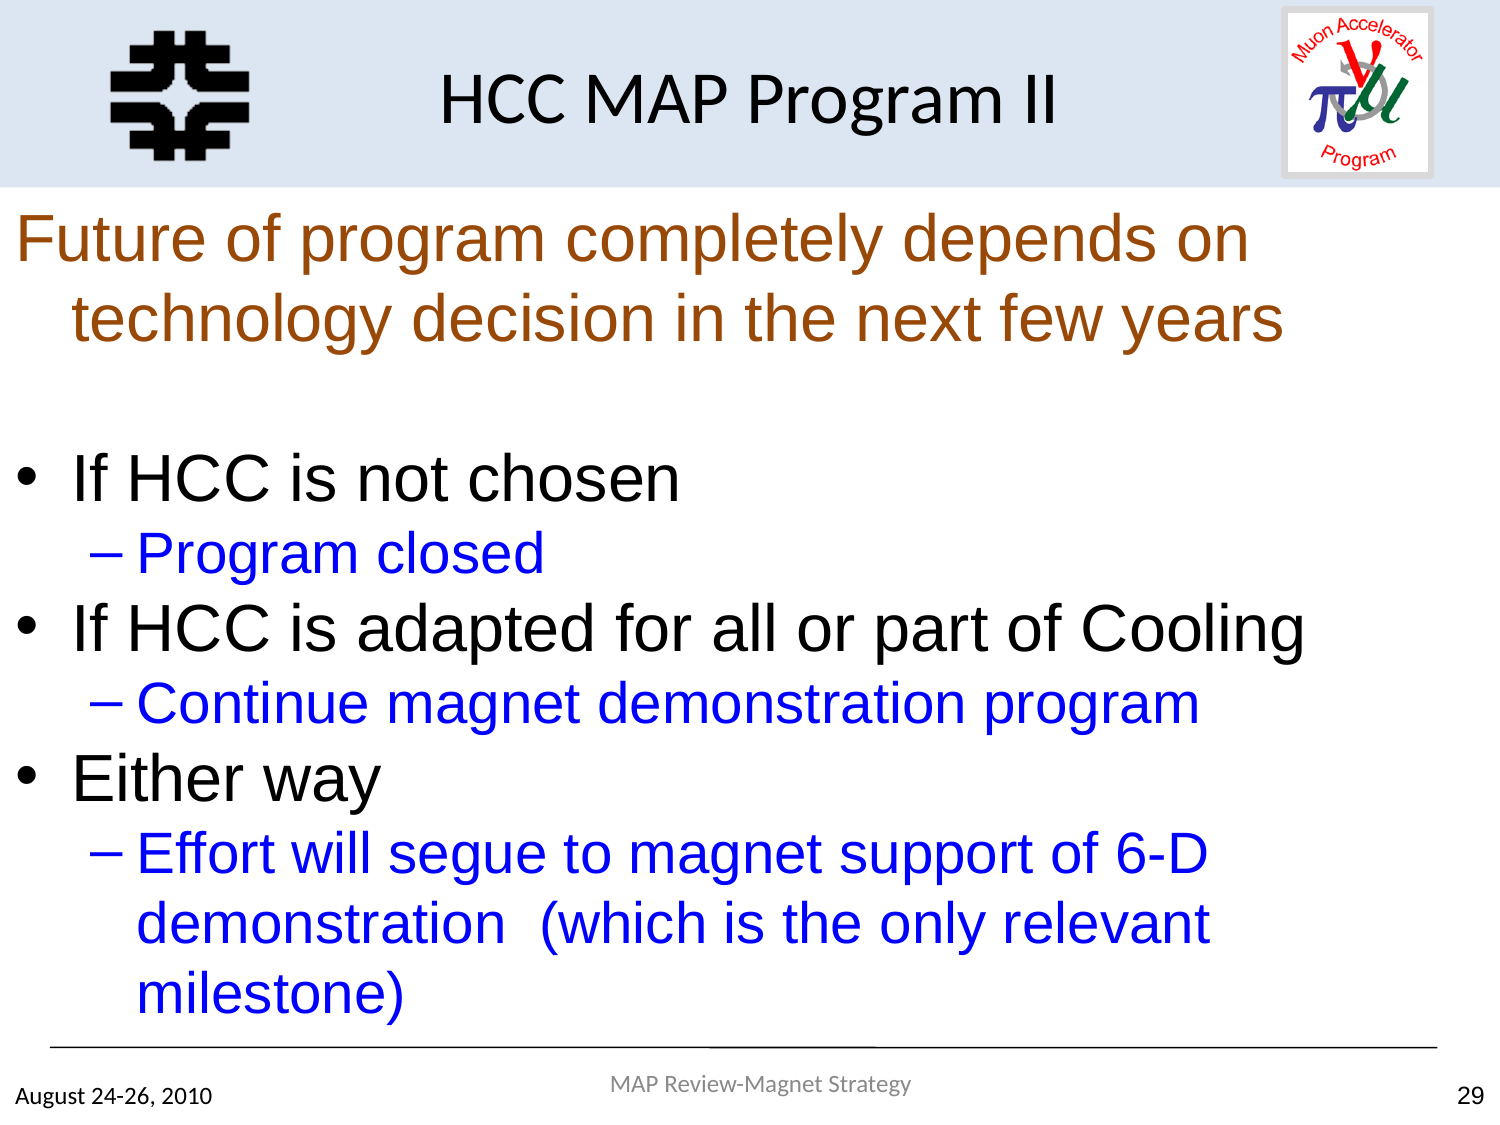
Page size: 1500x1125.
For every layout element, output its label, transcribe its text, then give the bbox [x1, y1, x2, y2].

footer MAP Review-Magnet Strategy [512, 1052, 1050, 1113]
title HCC MAP Program II [74, 0, 1426, 187]
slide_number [0, 1065, 350, 1125]
slide_number 29 [1149, 1065, 1500, 1125]
list Future of program completely depends on technology decision in the next few years If HCC is not chosen Program closed If HCC is adapted for all or part of Cooling Continue magnet demonstration program Either way Effort will segue to magnet support of 6-D demonstration (which is the only relevant milestone) [0, 187, 1500, 1006]
